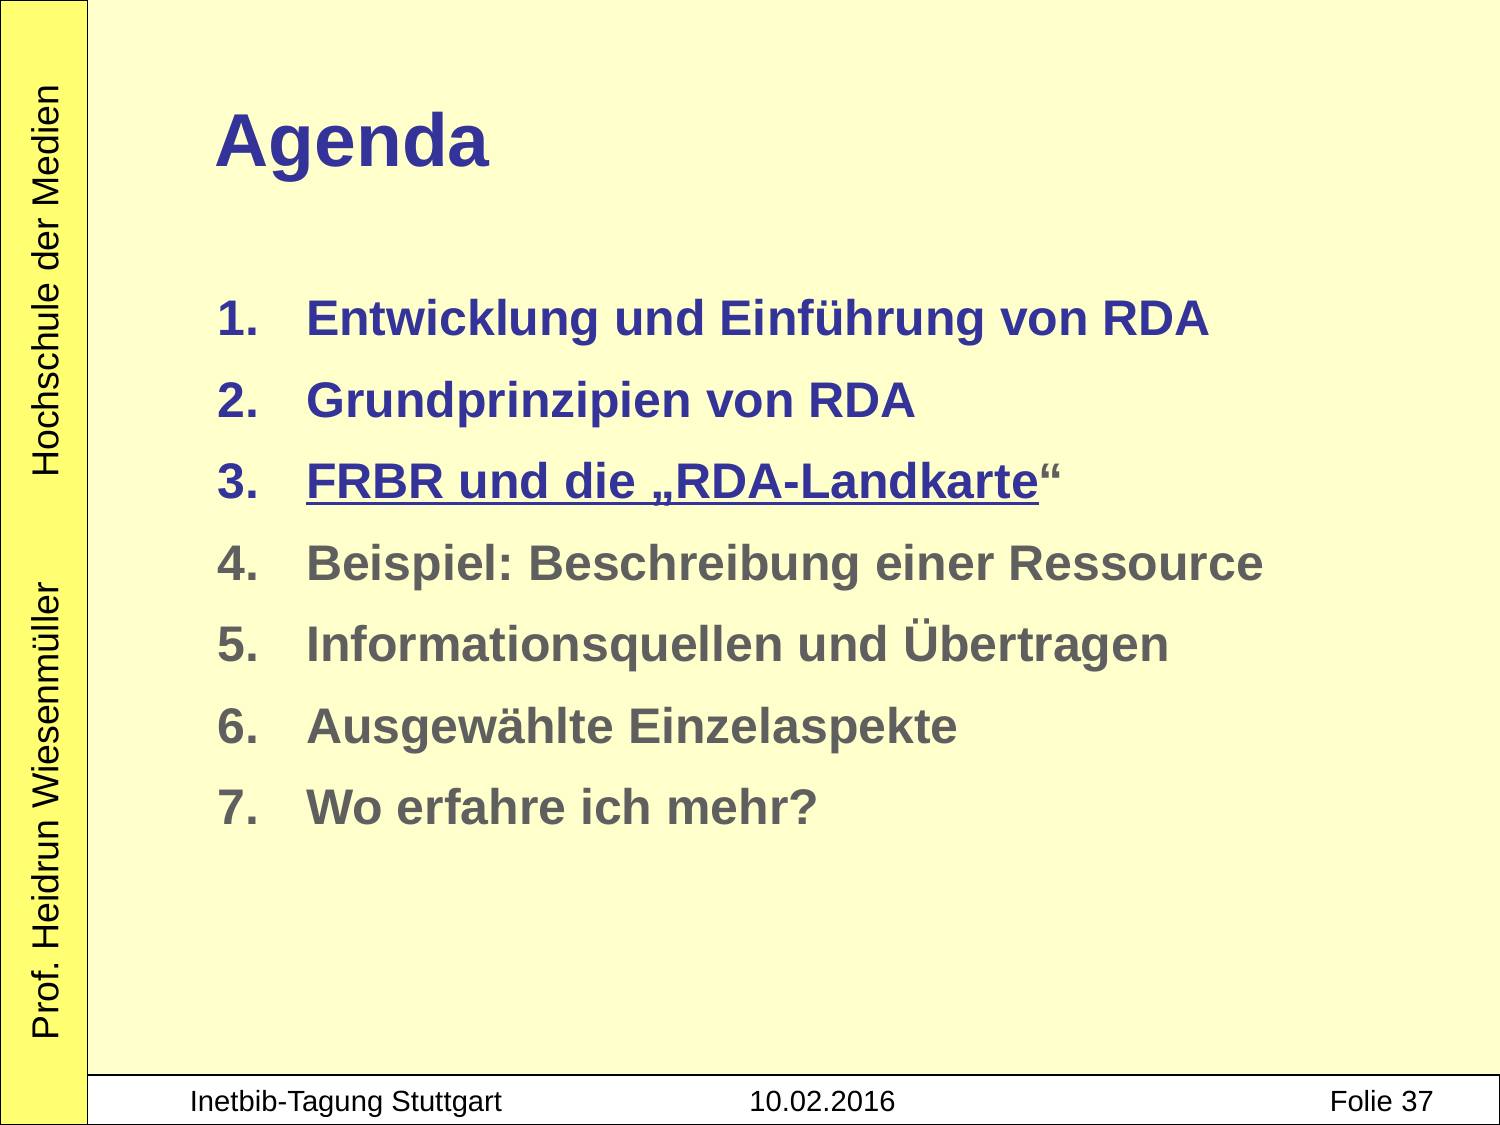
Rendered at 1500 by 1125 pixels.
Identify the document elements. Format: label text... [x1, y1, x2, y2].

text_box Agenda [199, 74, 1413, 189]
text_box Entwicklung und Einführung von RDA Grundprinzipien von RDA FRBR und die „RDA-Landkarte“ Beispiel: Beschreibung einer Ressource Informationsquellen und Übertragen Ausgewählte Einzelaspekte Wo erfahre ich mehr? [202, 269, 1450, 982]
